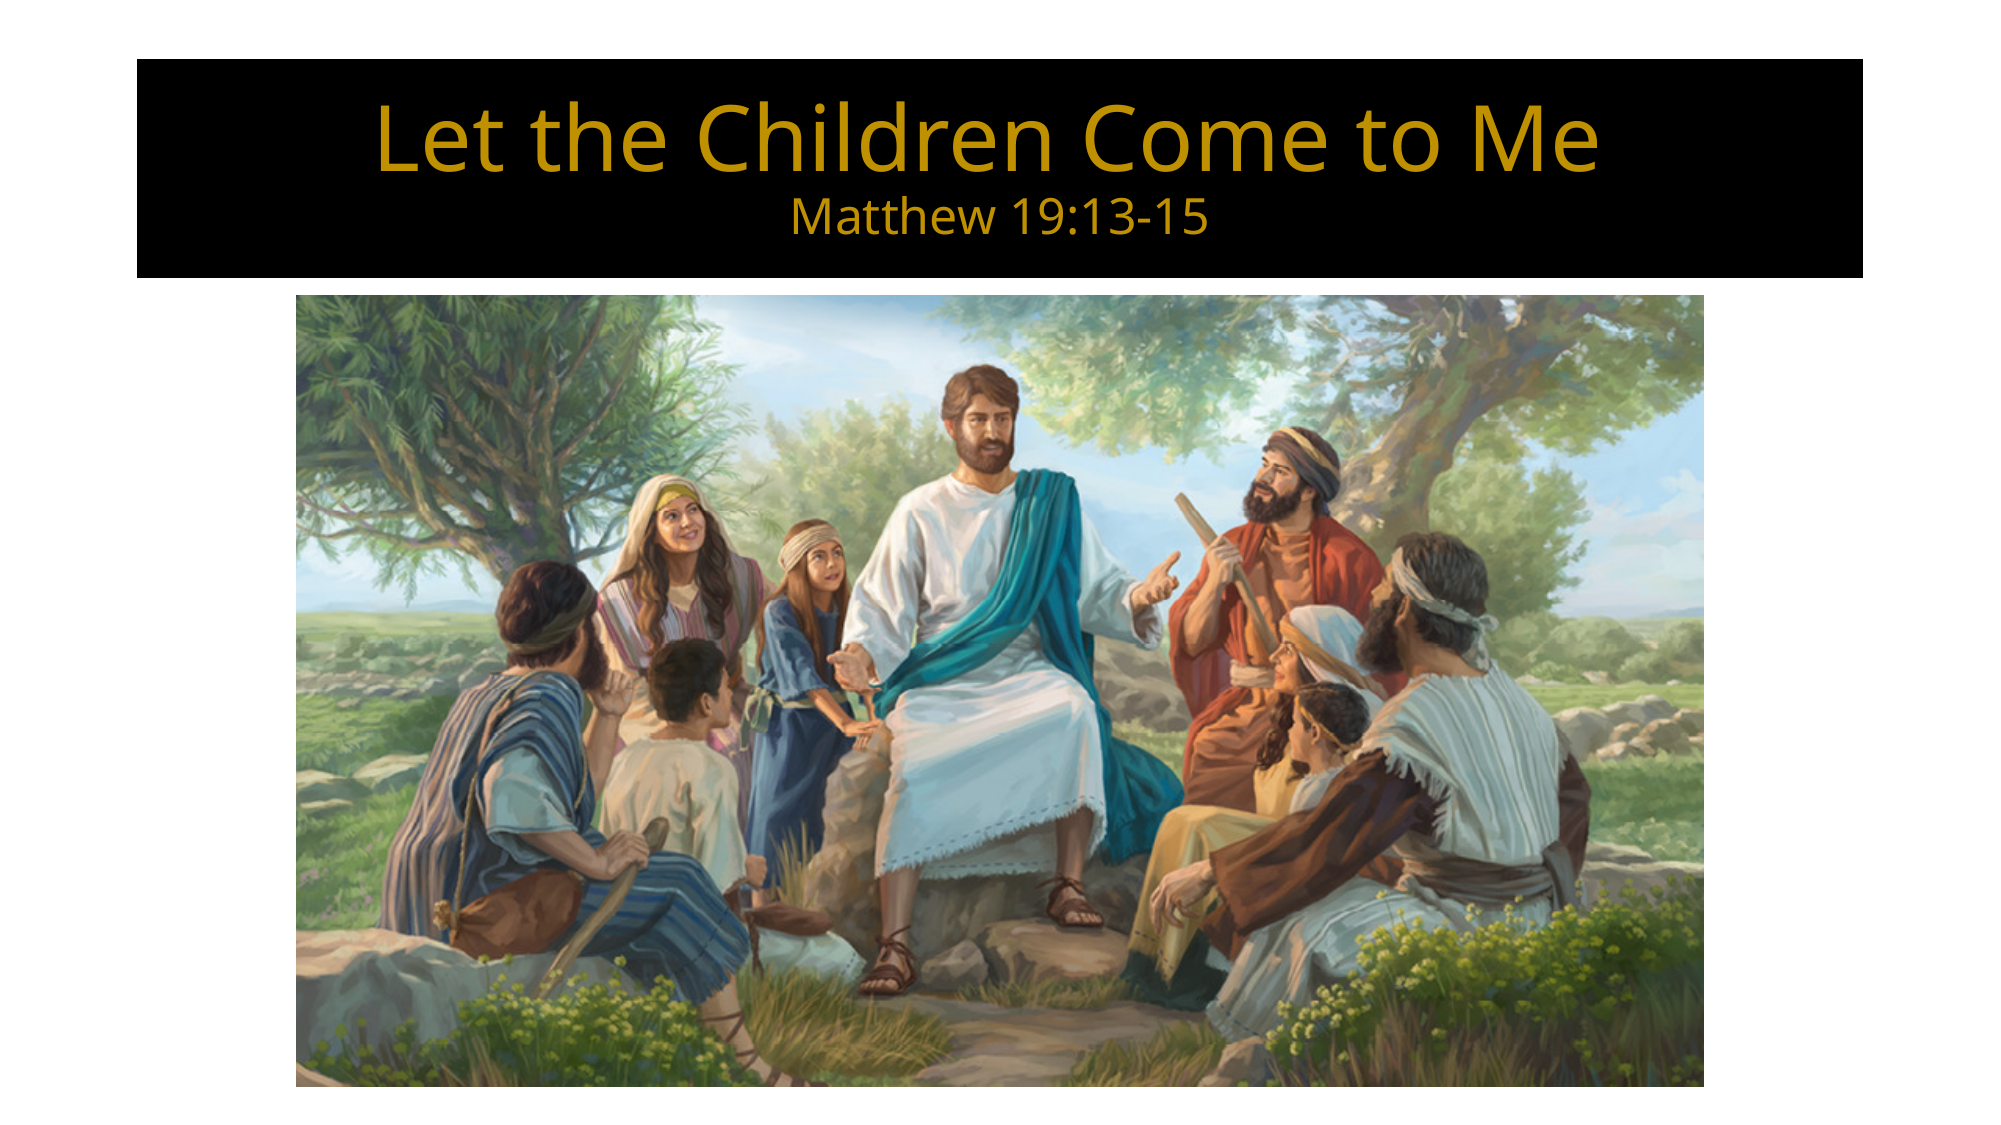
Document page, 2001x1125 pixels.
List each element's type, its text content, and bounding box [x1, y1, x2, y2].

title Let the Children Come to Me Matthew 19:13-15 [137, 59, 1863, 278]
picture [296, 295, 1704, 1087]
